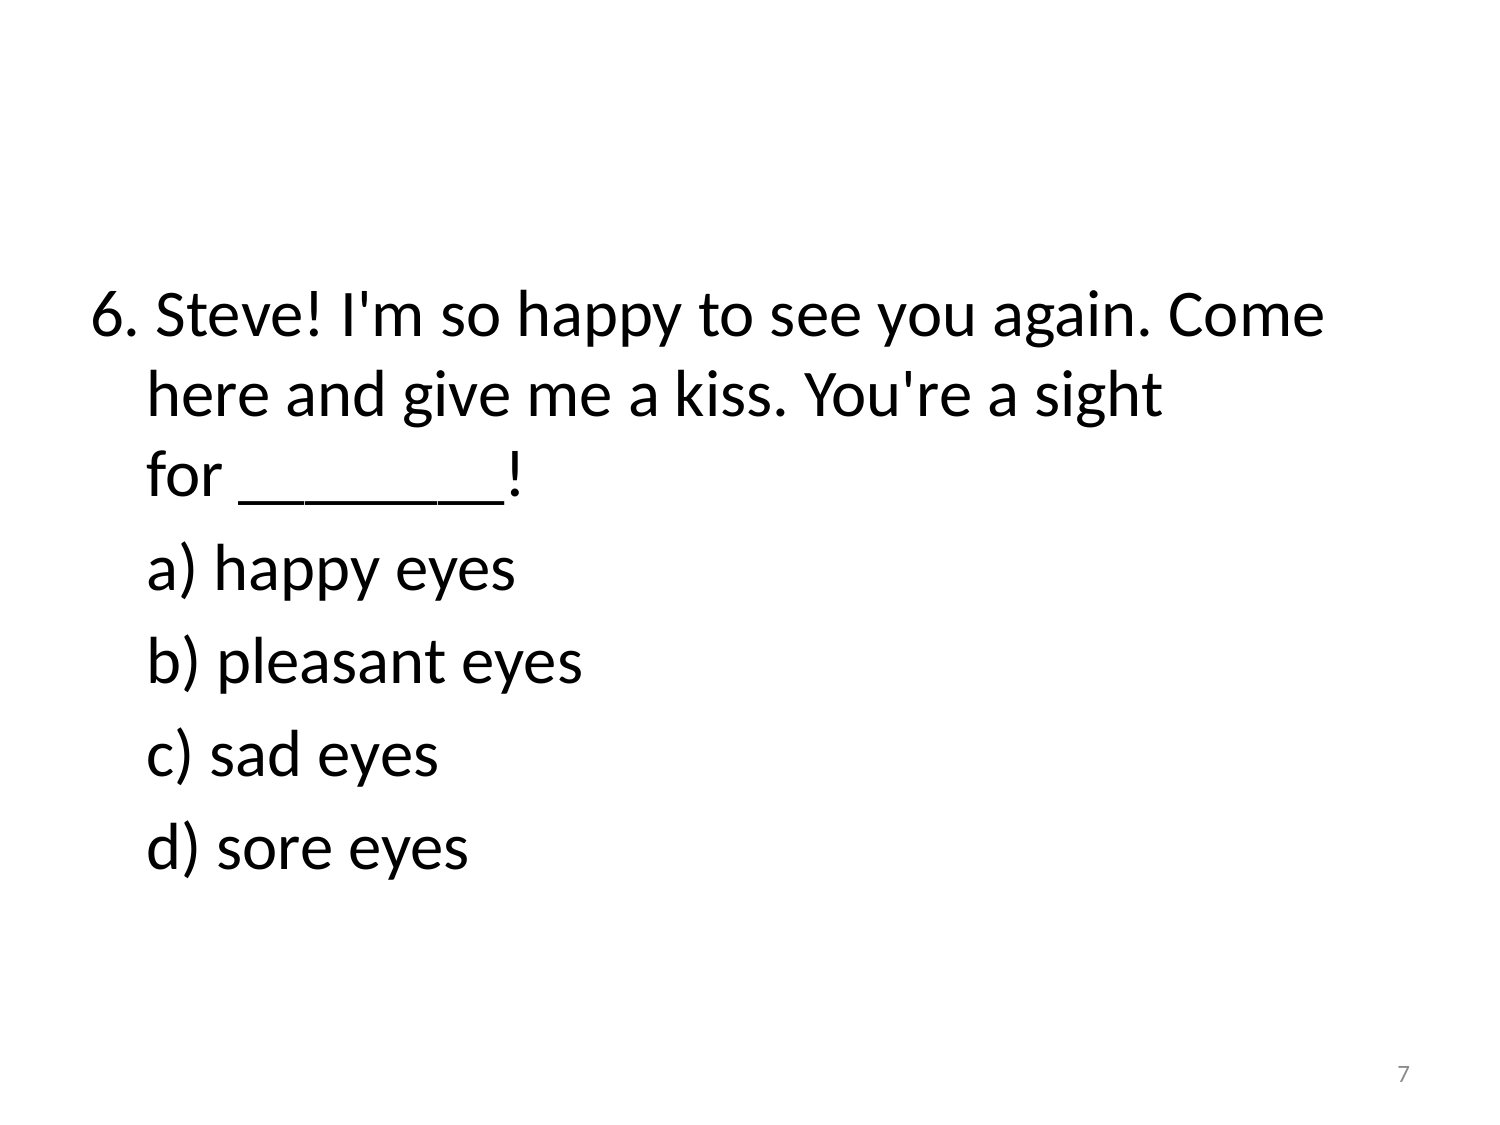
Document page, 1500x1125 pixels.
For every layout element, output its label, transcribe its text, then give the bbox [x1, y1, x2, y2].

slide_number 7 [1074, 1042, 1425, 1103]
list 6. Steve! I'm so happy to see you again. Come here and give me a kiss. You're a sight for ________! a) happy eyes b) pleasant eyes c) sad eyes d) sore eyes [75, 262, 1425, 1005]
